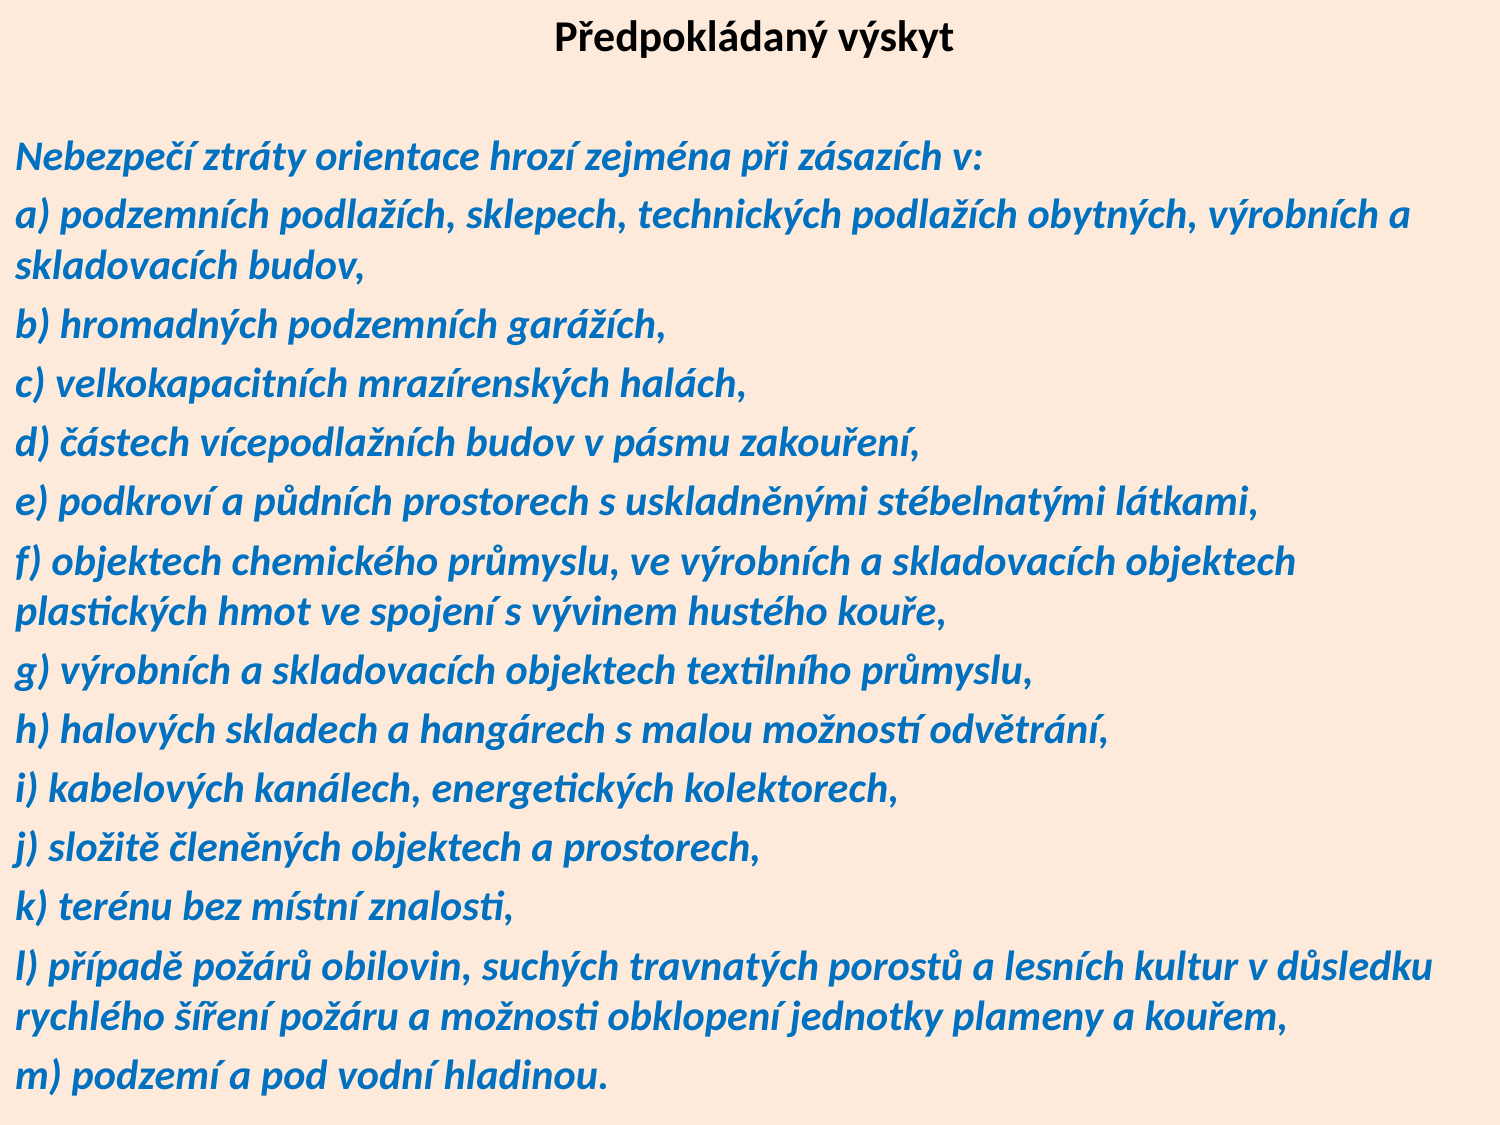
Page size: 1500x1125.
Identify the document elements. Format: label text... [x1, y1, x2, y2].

list Předpokládaný výskyt Nebezpečí ztráty orientace hrozí zejména při zásazích v: a) podzemních podlažích, sklepech, technických podlažích obytných, výrobních a skladovacích budov, b) hromadných podzemních garážích, c) velkokapacitních mrazírenských halách, d) částech vícepodlažních budov v pásmu zakouření, e) podkroví a půdních prostorech s uskladněnými stébelnatými látkami, f) objektech chemického průmyslu, ve výrobních a skladovacích objektech plastických hmot ve spojení s vývinem hustého kouře, g) výrobních a skladovacích objektech textilního průmyslu, h) halových skladech a hangárech s malou možností odvětrání, i) kabelových kanálech, energetických kolektorech, j) složitě členěných objektech a prostorech, k) terénu bez místní znalosti, l) případě požárů obilovin, suchých travnatých porostů a lesních kultur v důsledku rychlého šíření požáru a možnosti obklopení jednotky plameny a kouřem, m) podzemí a pod vodní hladinou. [0, 0, 1500, 1125]
